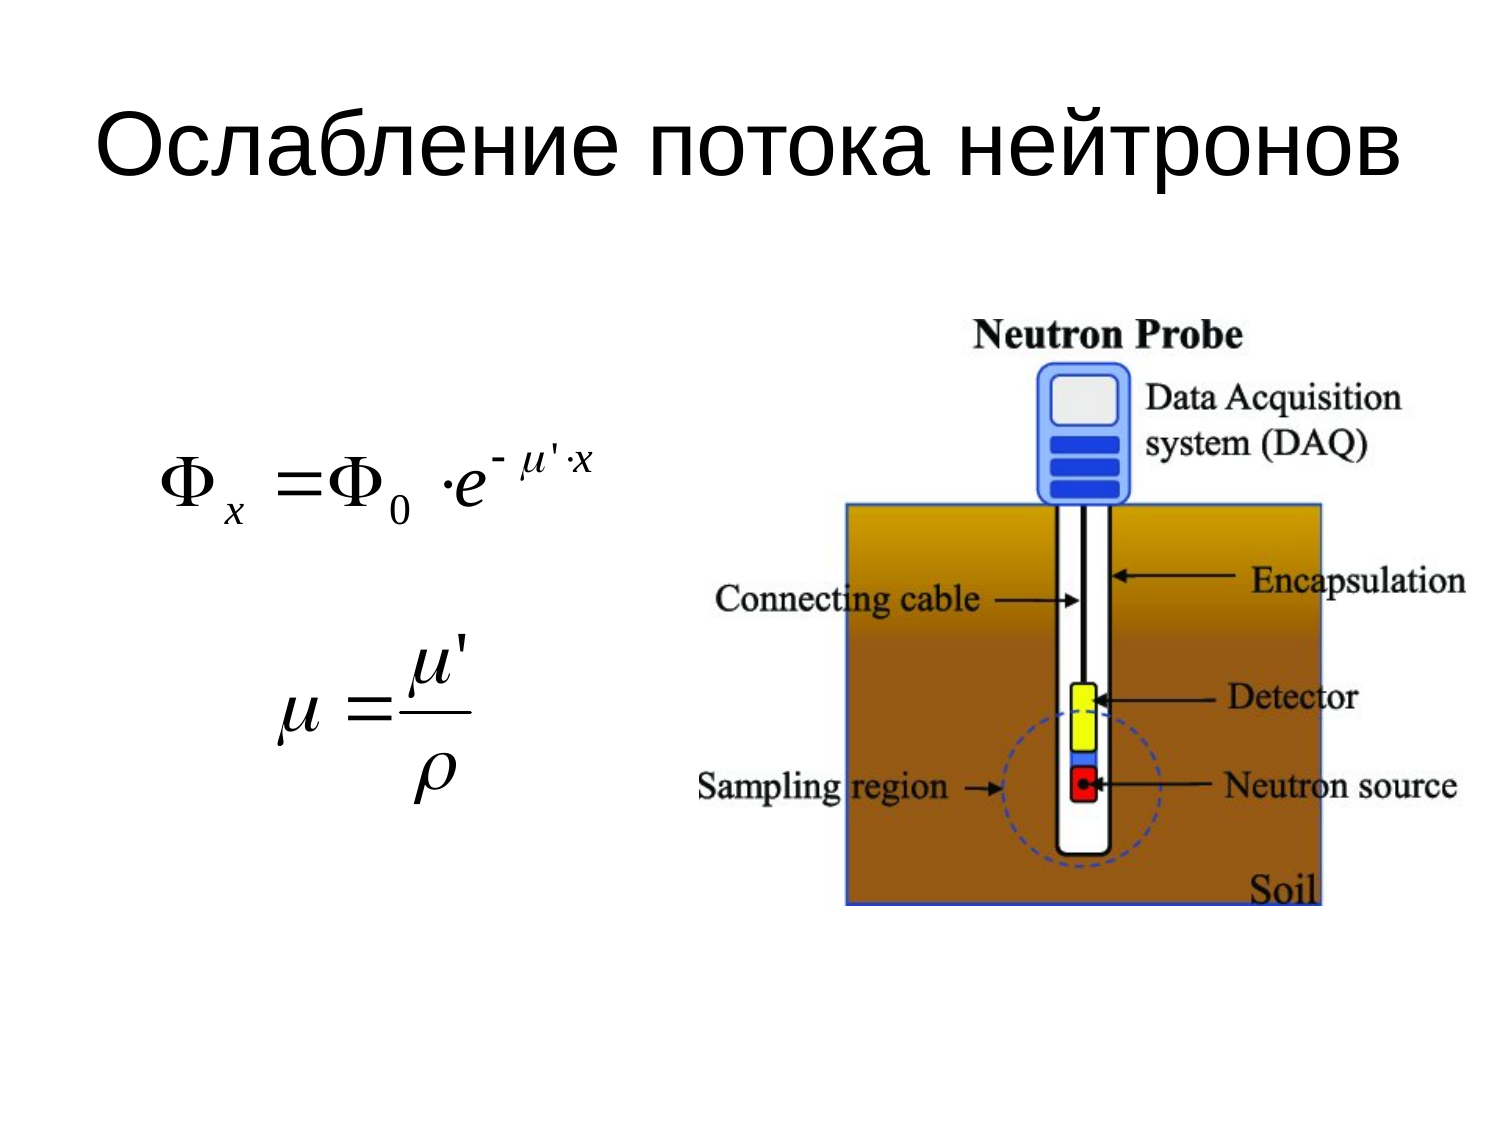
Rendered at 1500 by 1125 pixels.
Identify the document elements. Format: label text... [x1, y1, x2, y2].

picture [699, 319, 1466, 906]
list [149, 424, 606, 544]
title Ослабление потока нейтронов [75, 45, 1425, 233]
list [262, 612, 488, 819]
